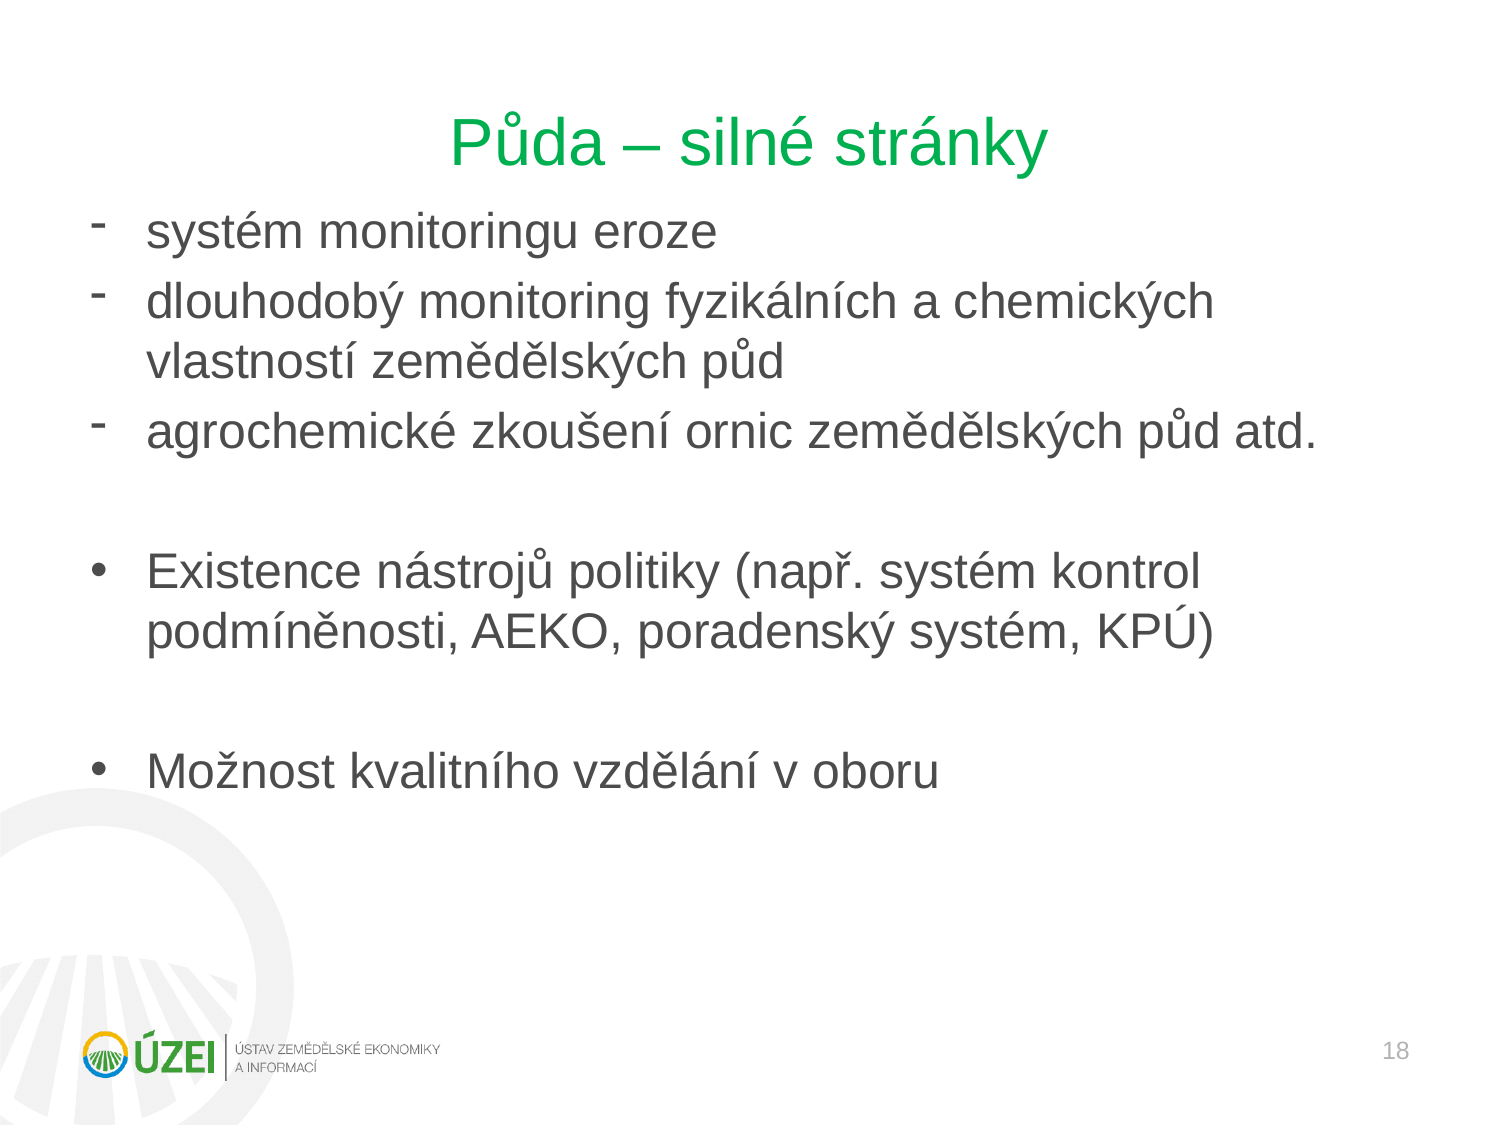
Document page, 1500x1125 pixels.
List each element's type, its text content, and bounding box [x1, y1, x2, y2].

title Půda – silné stránky [75, 45, 1425, 191]
list systém monitoringu eroze dlouhodobý monitoring fyzikálních a chemických vlastností zemědělských půd agrochemické zkoušení ornic zemědělských půd atd. Existence nástrojů politiky (např. systém kontrol podmíněnosti, AEKO, poradenský systém, KPÚ) Možnost kvalitního vzdělání v oboru [75, 191, 1425, 934]
picture [0, 788, 298, 1125]
slide_number 18 [1074, 1019, 1425, 1080]
